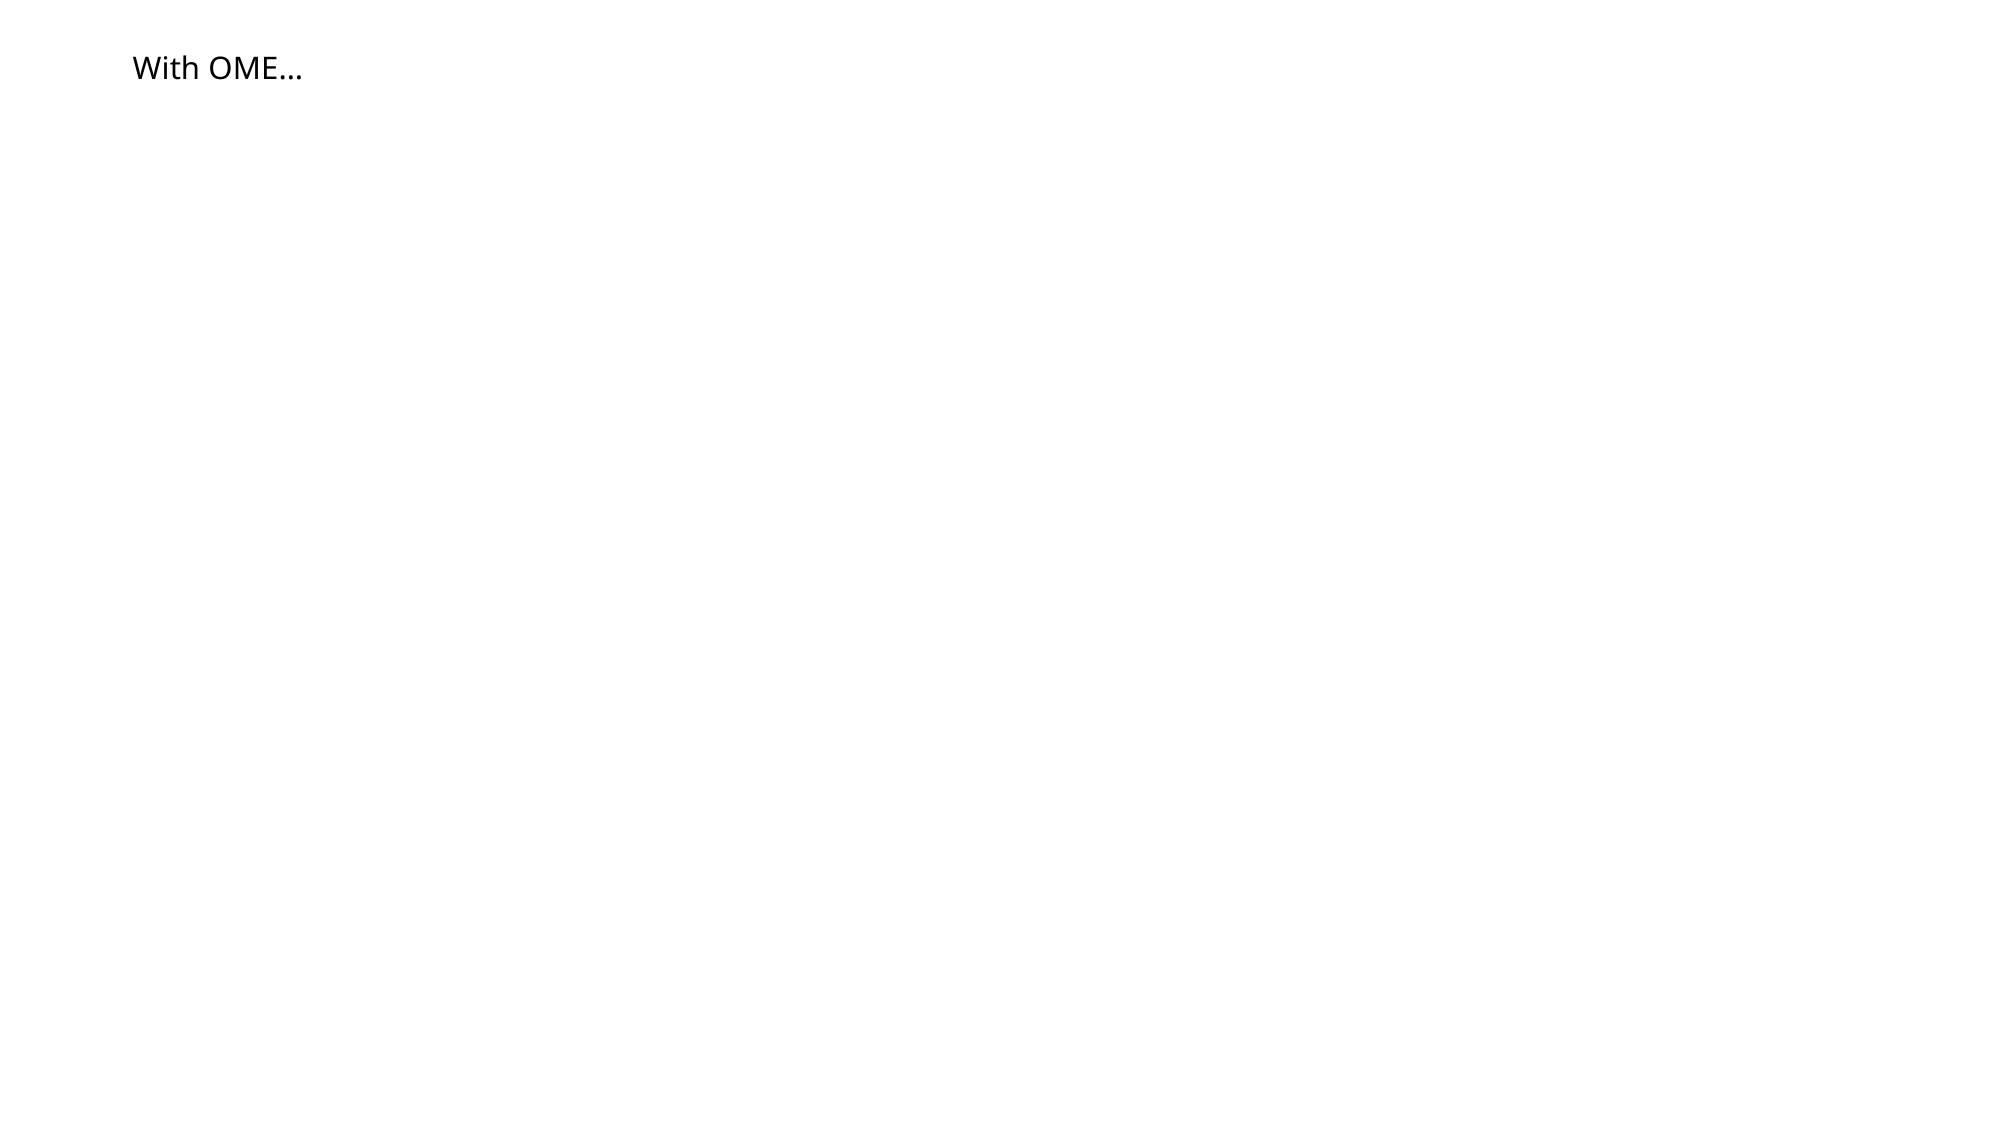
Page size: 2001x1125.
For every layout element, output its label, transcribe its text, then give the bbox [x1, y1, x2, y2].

title With OME… [117, 45, 1900, 94]
